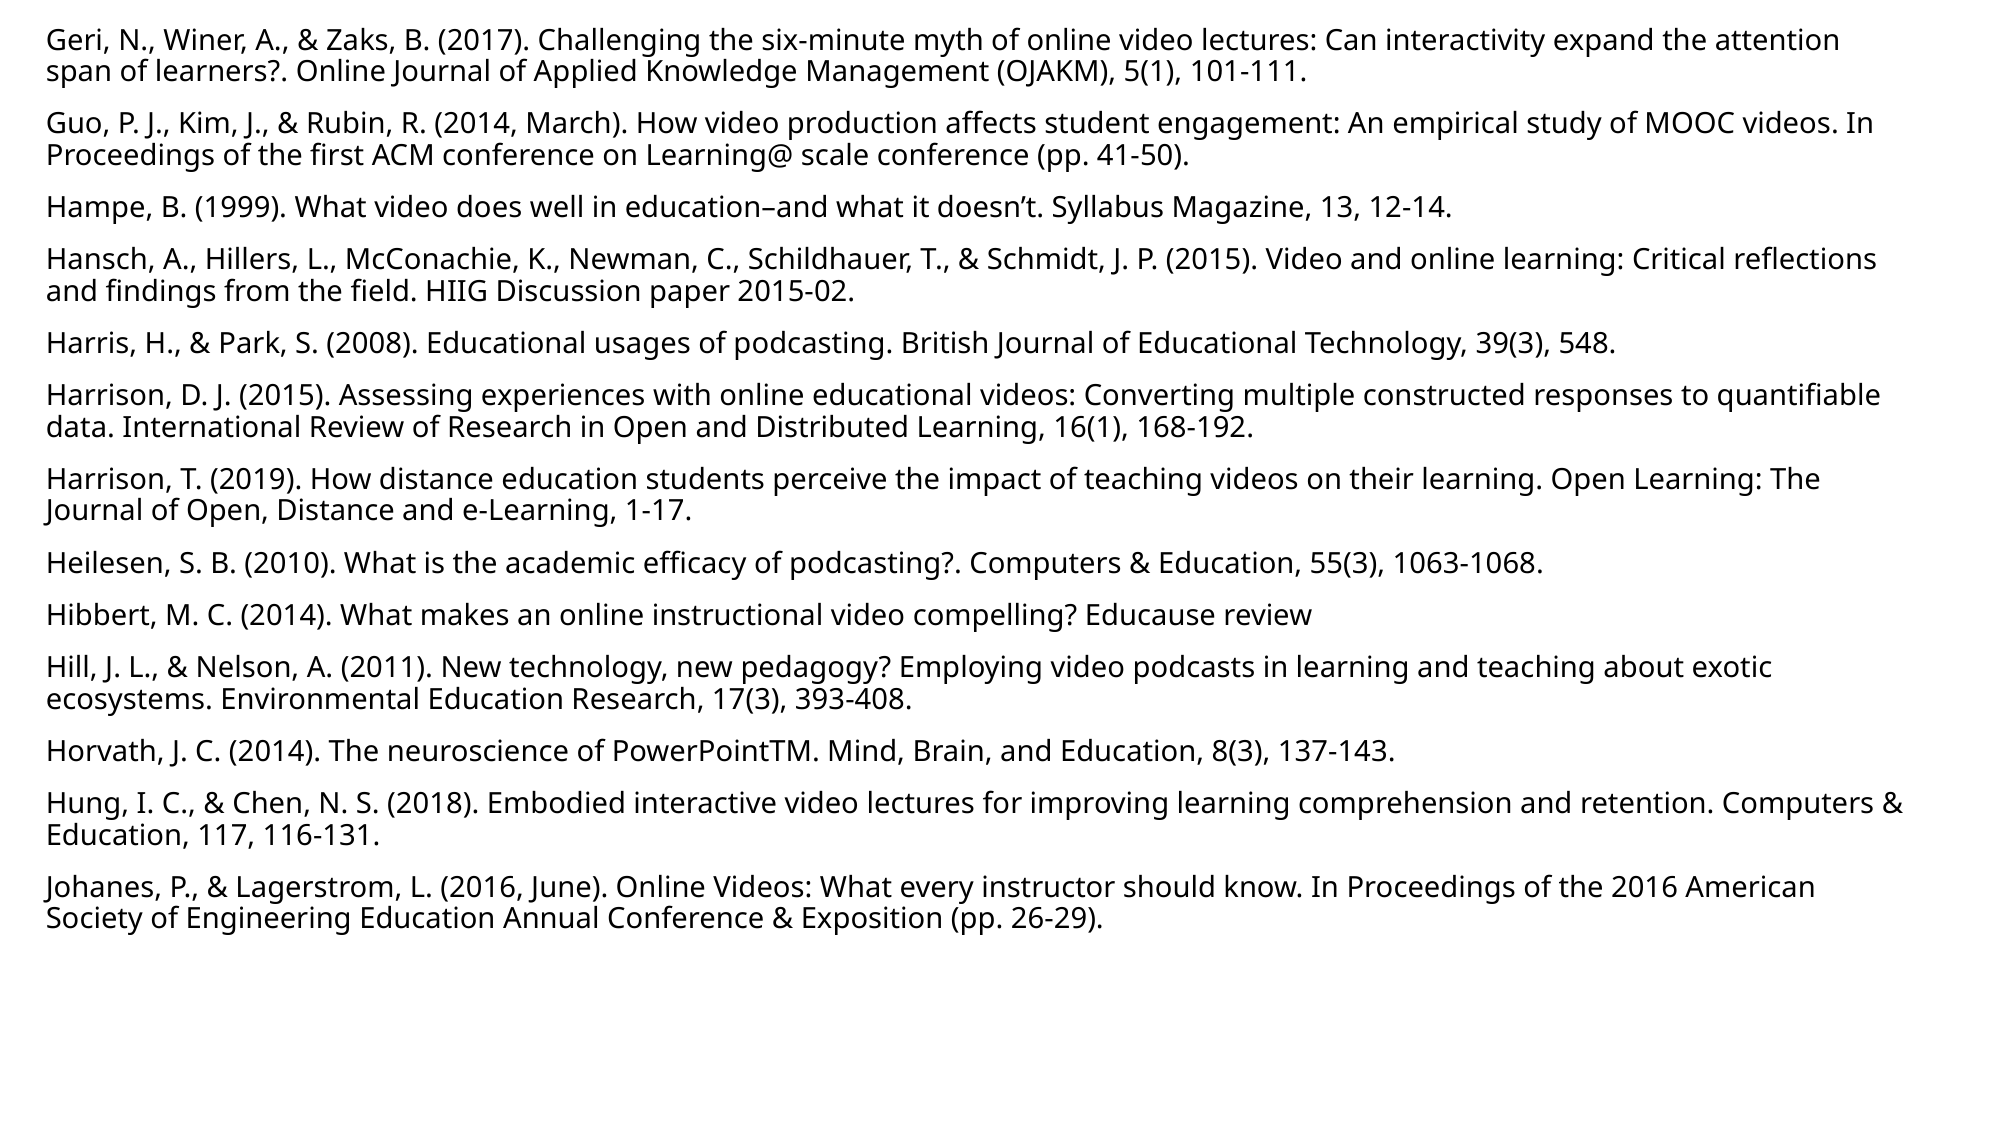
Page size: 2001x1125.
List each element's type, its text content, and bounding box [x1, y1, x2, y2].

list Geri, N., Winer, A., & Zaks, B. (2017). Challenging the six-minute myth of online video lectures: Can interactivity expand the attention span of learners?. Online Journal of Applied Knowledge Management (OJAKM), 5(1), 101-111. Guo, P. J., Kim, J., & Rubin, R. (2014, March). How video production affects student engagement: An empirical study of MOOC videos. In Proceedings of the first ACM conference on Learning@ scale conference (pp. 41-50). Hampe, B. (1999). What video does well in education–and what it doesn’t. Syllabus Magazine, 13, 12-14. Hansch, A., Hillers, L., McConachie, K., Newman, C., Schildhauer, T., & Schmidt, J. P. (2015). Video and online learning: Critical reflections and findings from the field. HIIG Discussion paper 2015-02. Harris, H., & Park, S. (2008). Educational usages of podcasting. British Journal of Educational Technology, 39(3), 548. Harrison, D. J. (2015). Assessing experiences with online educational videos: Converting multiple constructed responses to quantifiable data. International Review of Research in Open and Distributed Learning, 16(1), 168-192. Harrison, T. (2019). How distance education students perceive the impact of teaching videos on their learning. Open Learning: The Journal of Open, Distance and e-Learning, 1-17. Heilesen, S. B. (2010). What is the academic efficacy of podcasting?. Computers & Education, 55(3), 1063-1068. Hibbert, M. C. (2014). What makes an online instructional video compelling? Educause review Hill, J. L., & Nelson, A. (2011). New technology, new pedagogy? Employing video podcasts in learning and teaching about exotic ecosystems. Environmental Education Research, 17(3), 393-408. Horvath, J. C. (2014). The neuroscience of PowerPointTM. Mind, Brain, and Education, 8(3), 137-143. Hung, I. C., & Chen, N. S. (2018). Embodied interactive video lectures for improving learning comprehension and retention. Computers & Education, 117, 116-131. Johanes, P., & Lagerstrom, L. (2016, June). Online Videos: What every instructor should know. In Proceedings of the 2016 American Society of Engineering Education Annual Conference & Exposition (pp. 26-29). [30, 17, 1925, 1103]
